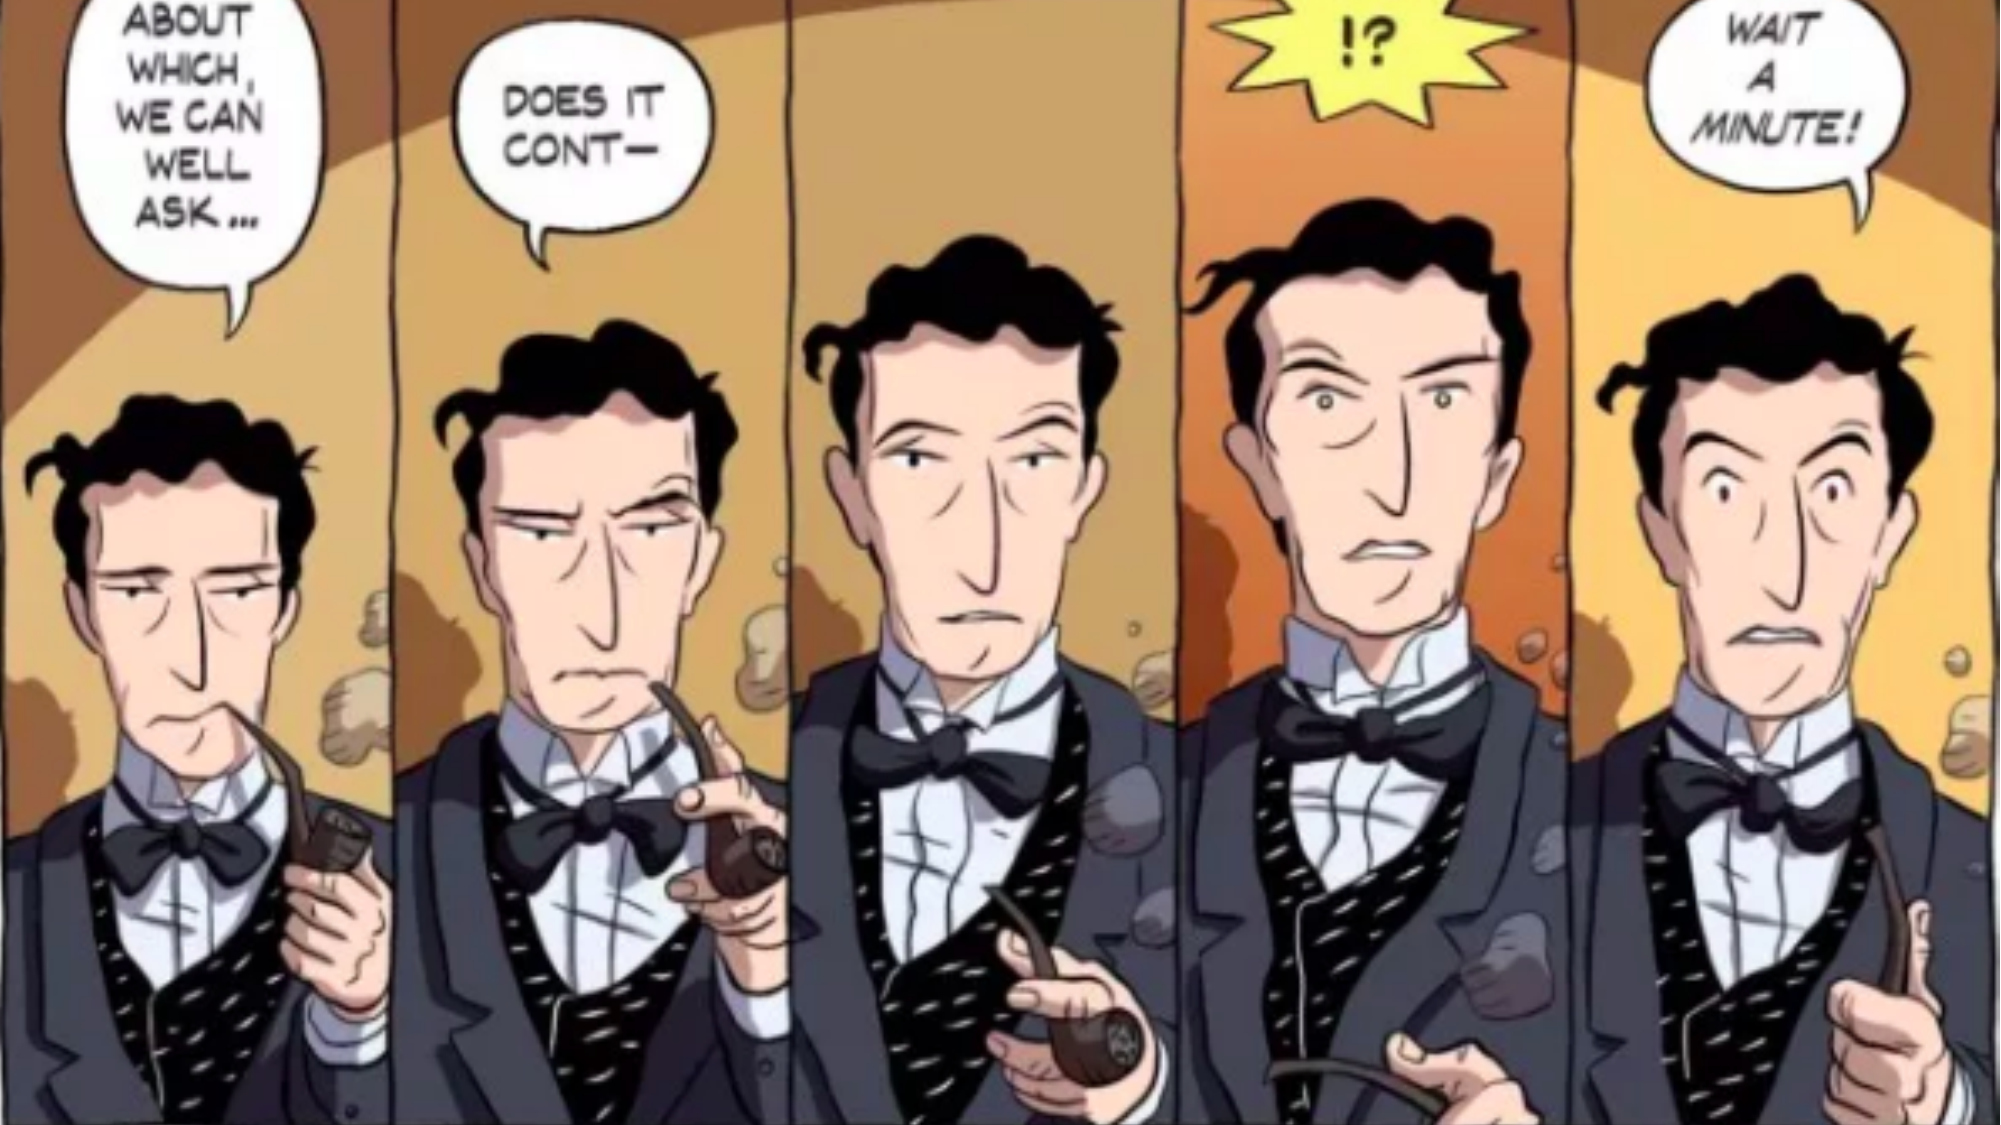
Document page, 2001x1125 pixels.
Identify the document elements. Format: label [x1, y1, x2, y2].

list [0, 0, 2000, 1125]
